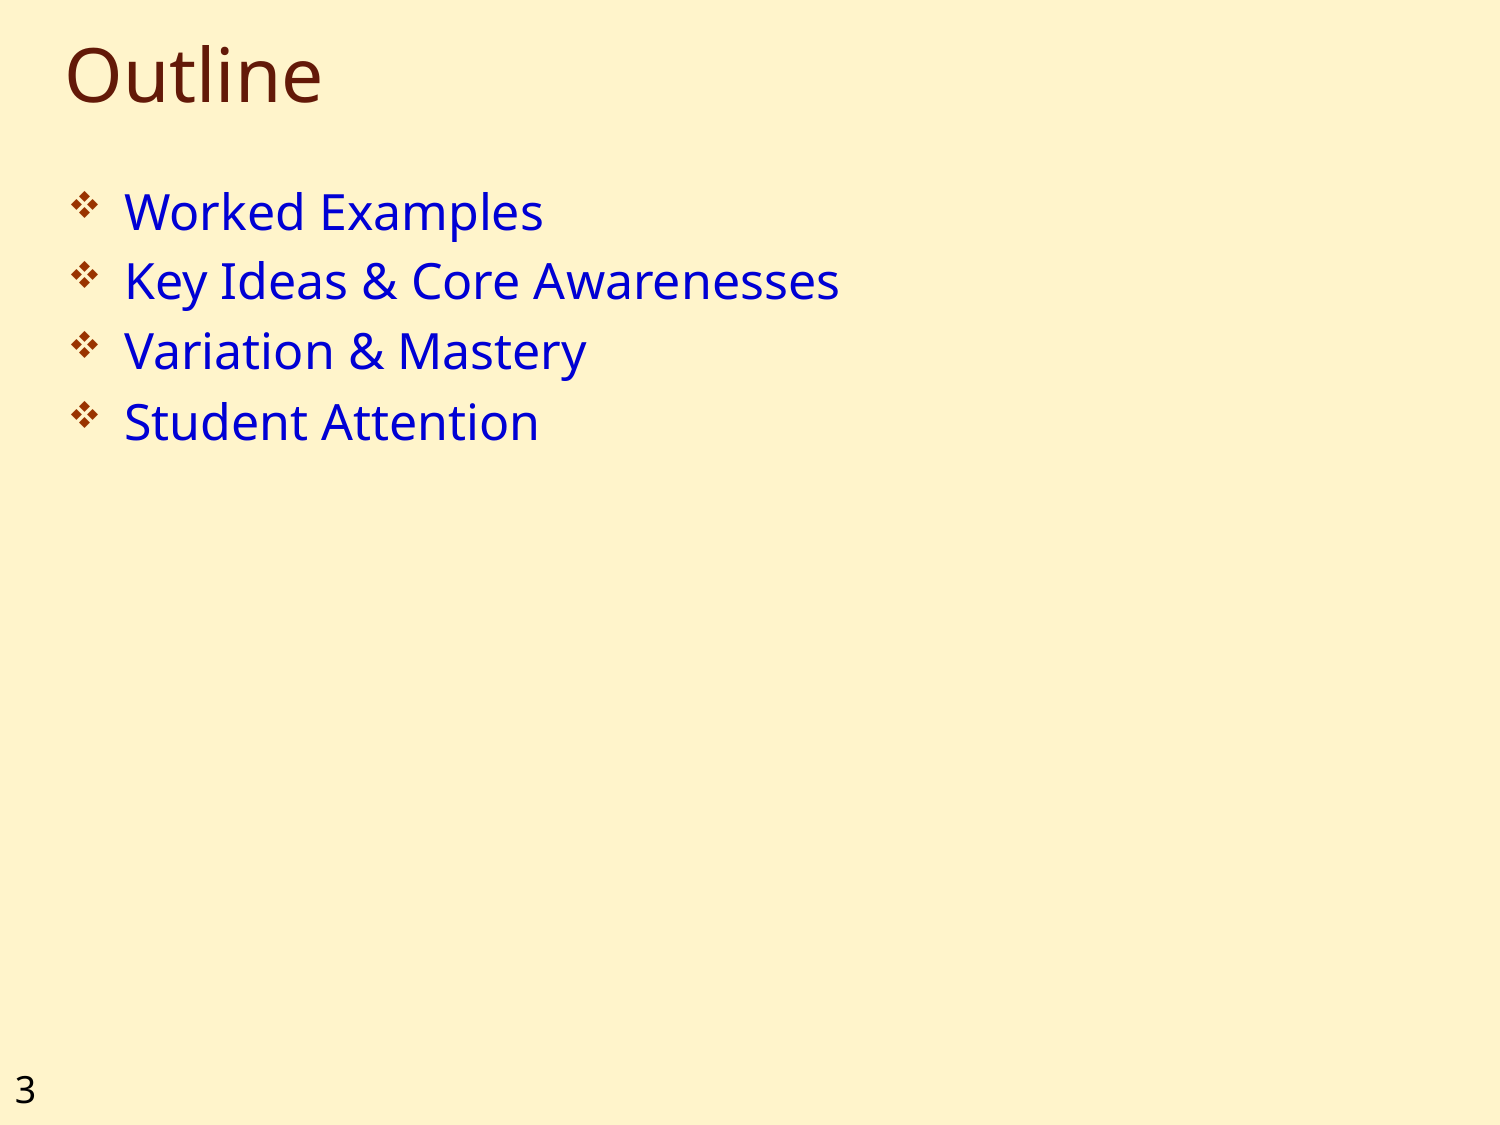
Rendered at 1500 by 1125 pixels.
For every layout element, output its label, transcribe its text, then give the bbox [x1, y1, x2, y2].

list Worked Examples Key Ideas & Core Awarenesses Variation & Mastery Student Attention [52, 172, 1436, 1001]
title Outline [49, 24, 1326, 126]
